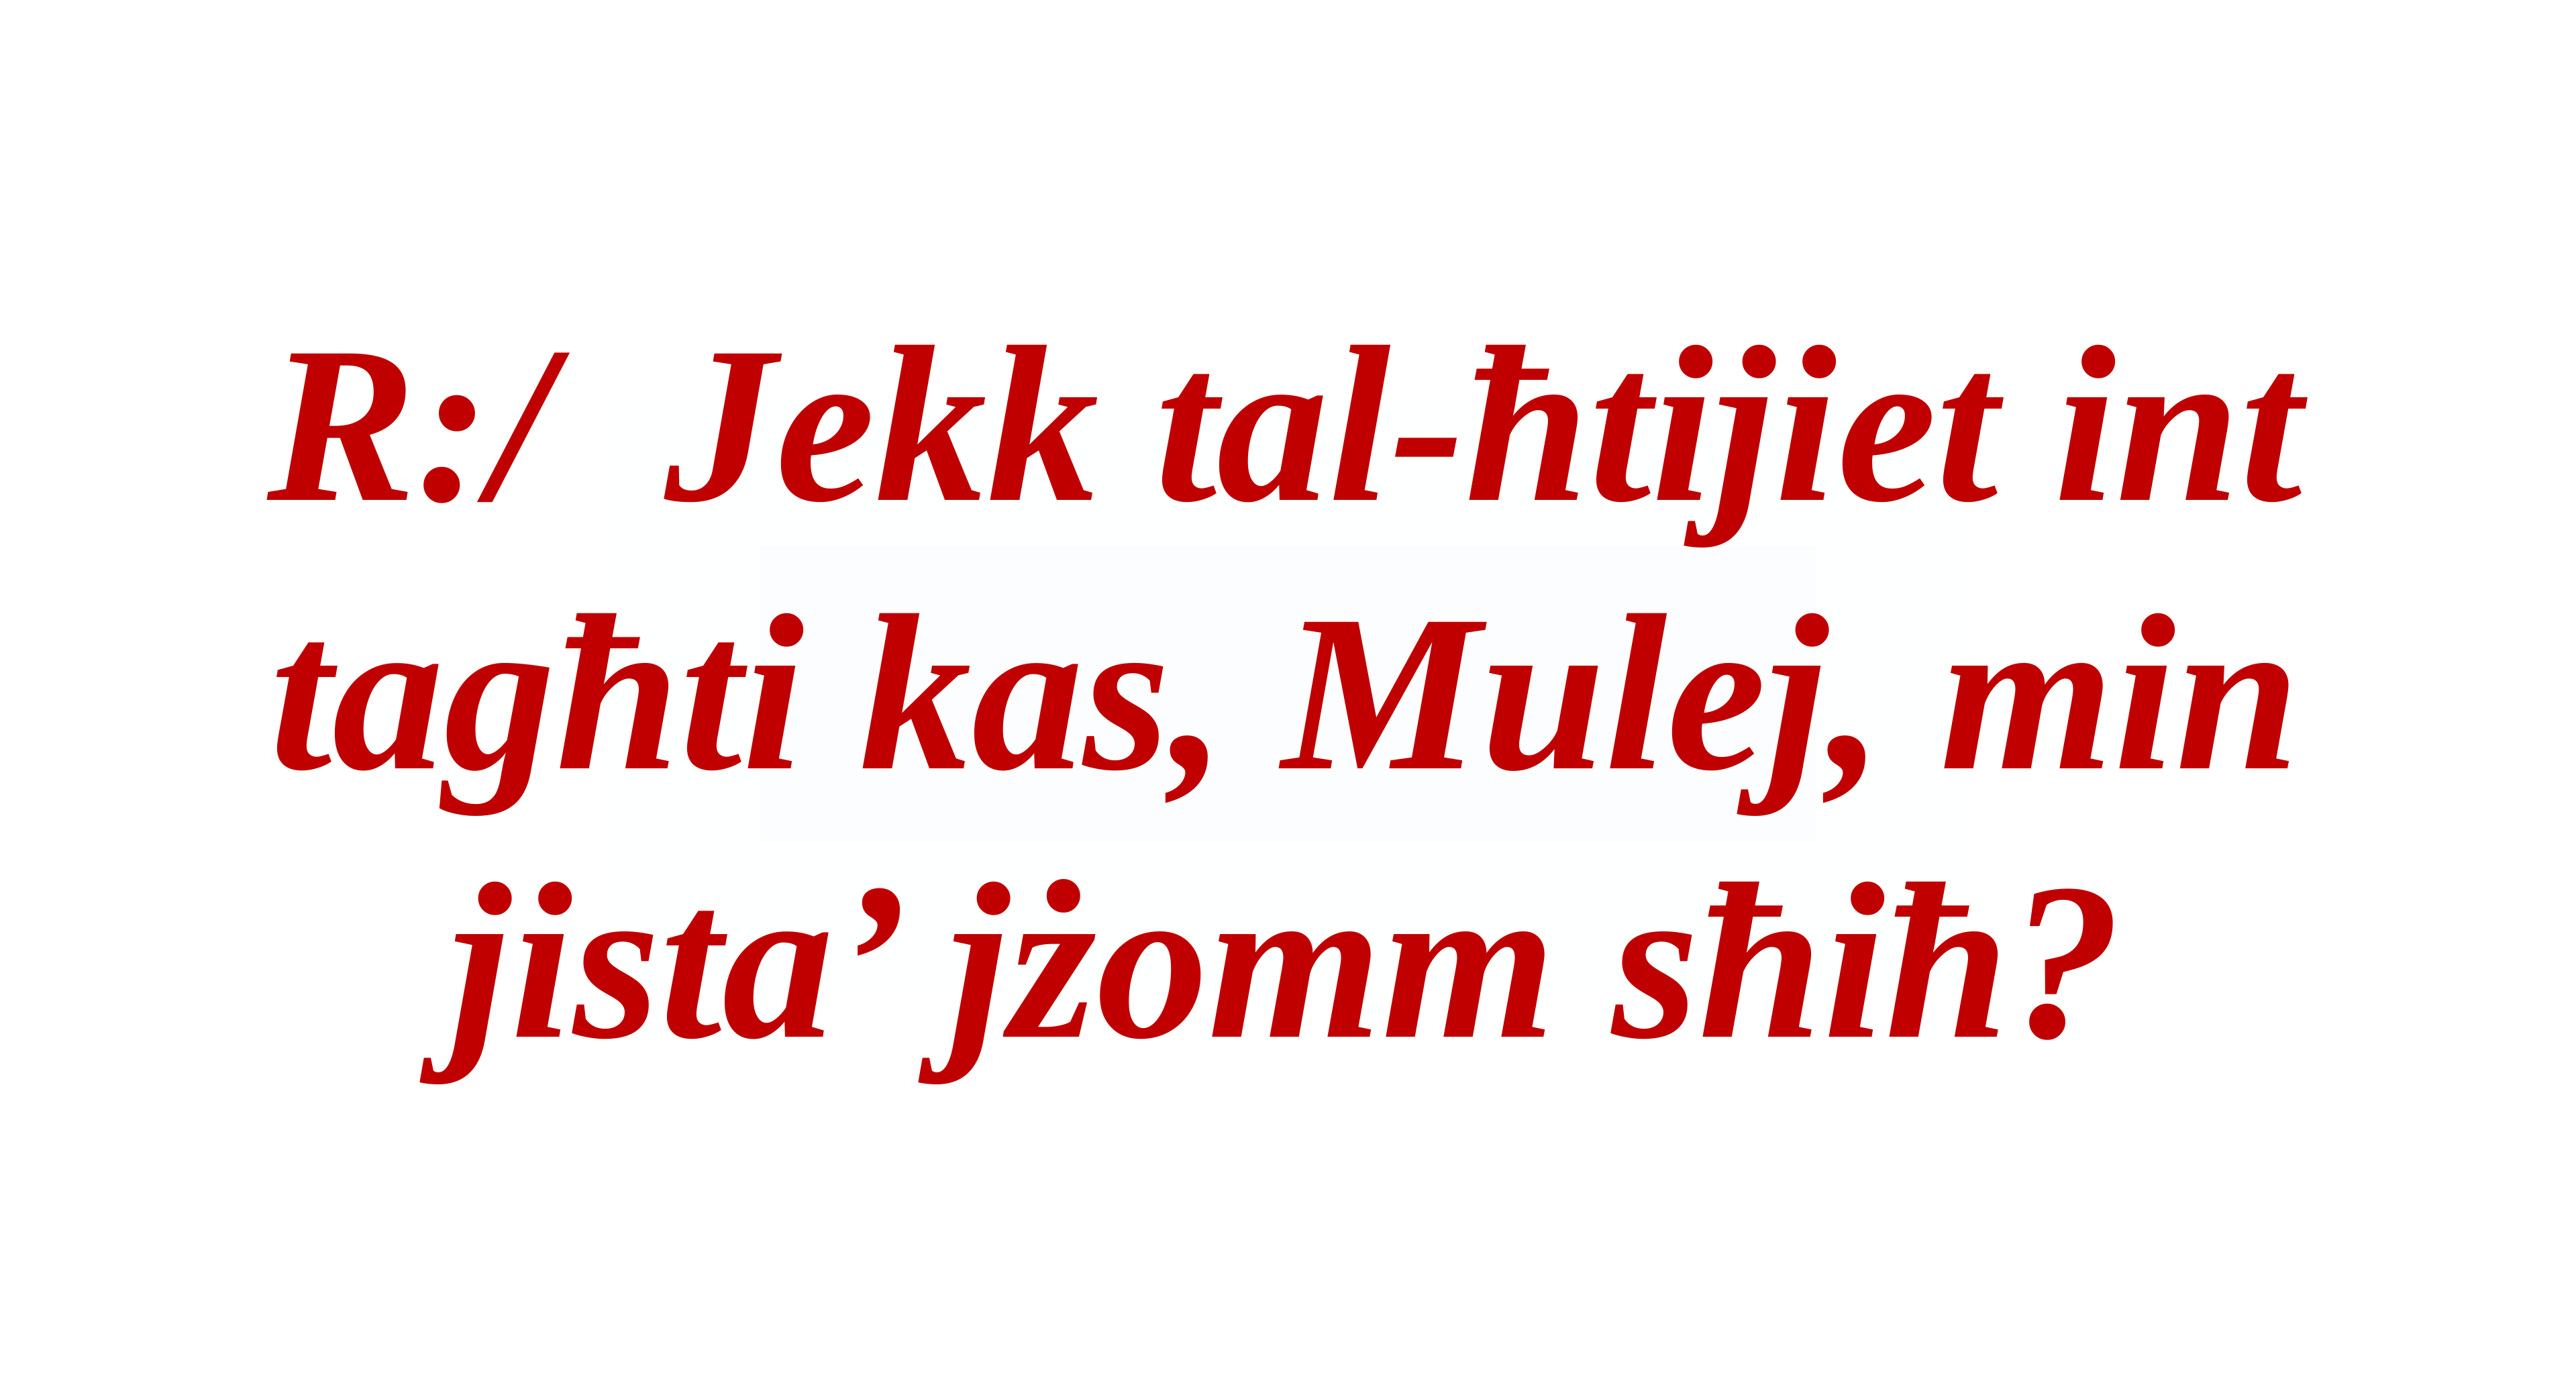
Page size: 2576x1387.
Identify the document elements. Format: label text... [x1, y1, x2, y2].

text_box R:/ Jekk tal-ħtijiet int tagħti kas, Mulej, min jista’ jżomm sħiħ? [74, 265, 2497, 1093]
